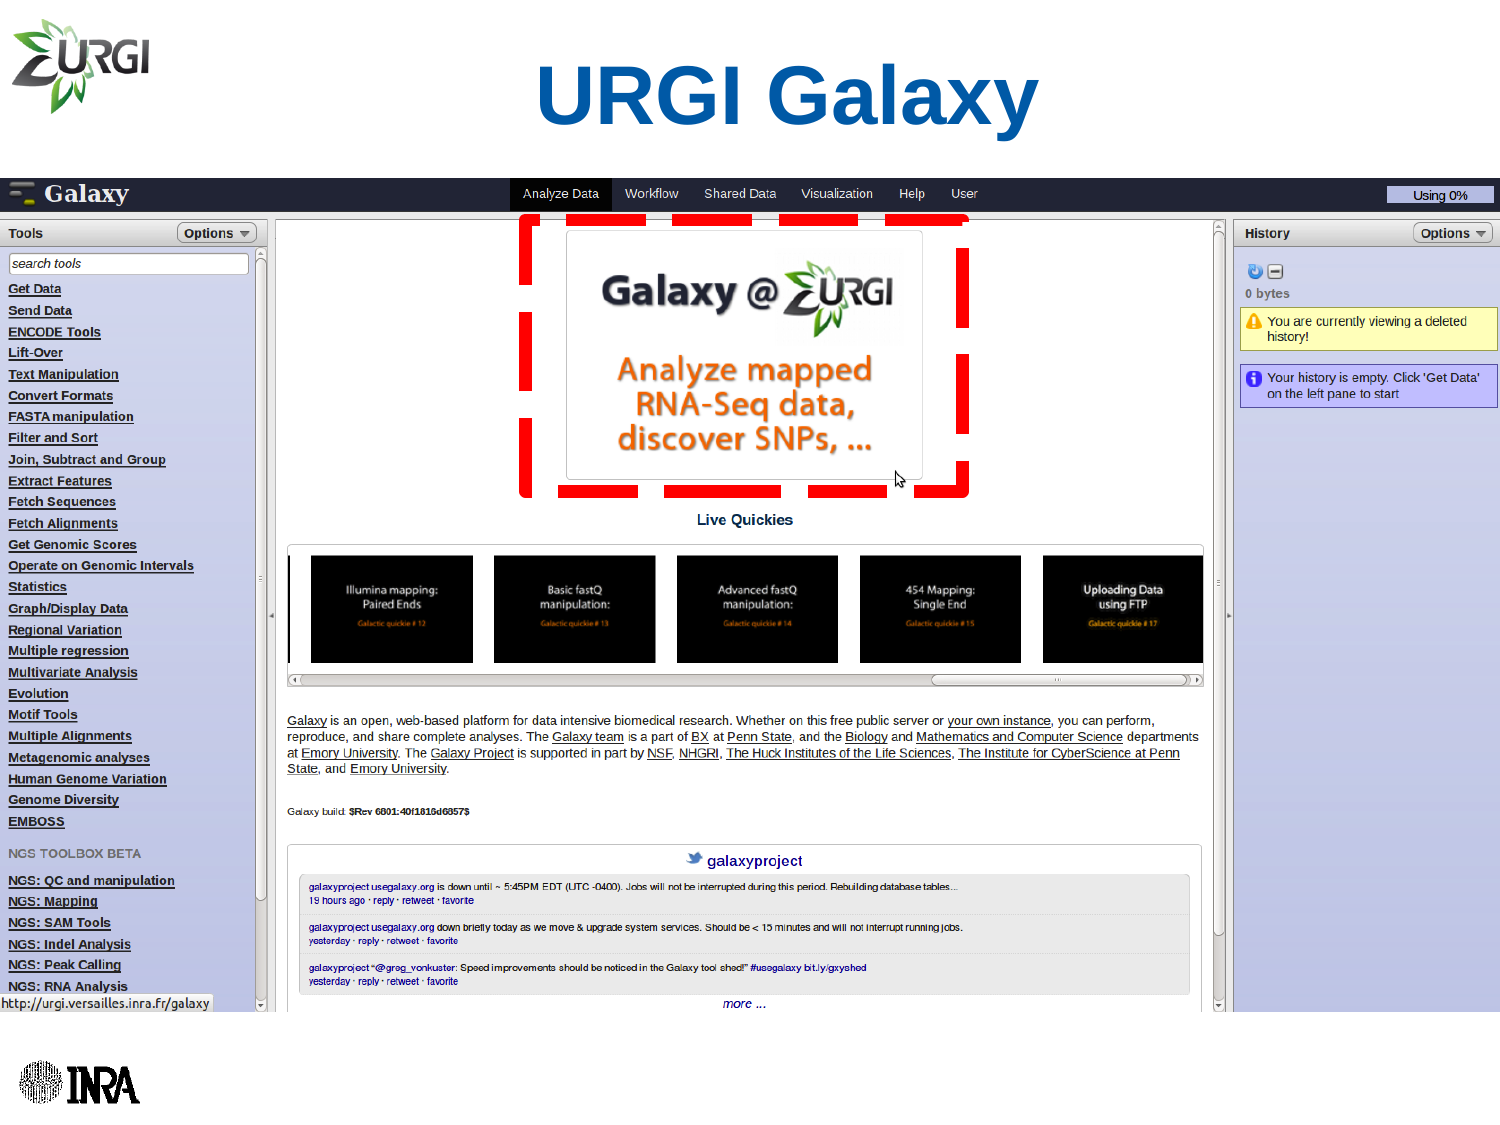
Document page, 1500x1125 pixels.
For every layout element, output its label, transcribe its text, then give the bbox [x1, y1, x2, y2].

text_box URGI Galaxy [150, 45, 1425, 138]
picture [17, 1058, 143, 1106]
picture [11, 18, 149, 114]
picture [0, 178, 1500, 1012]
